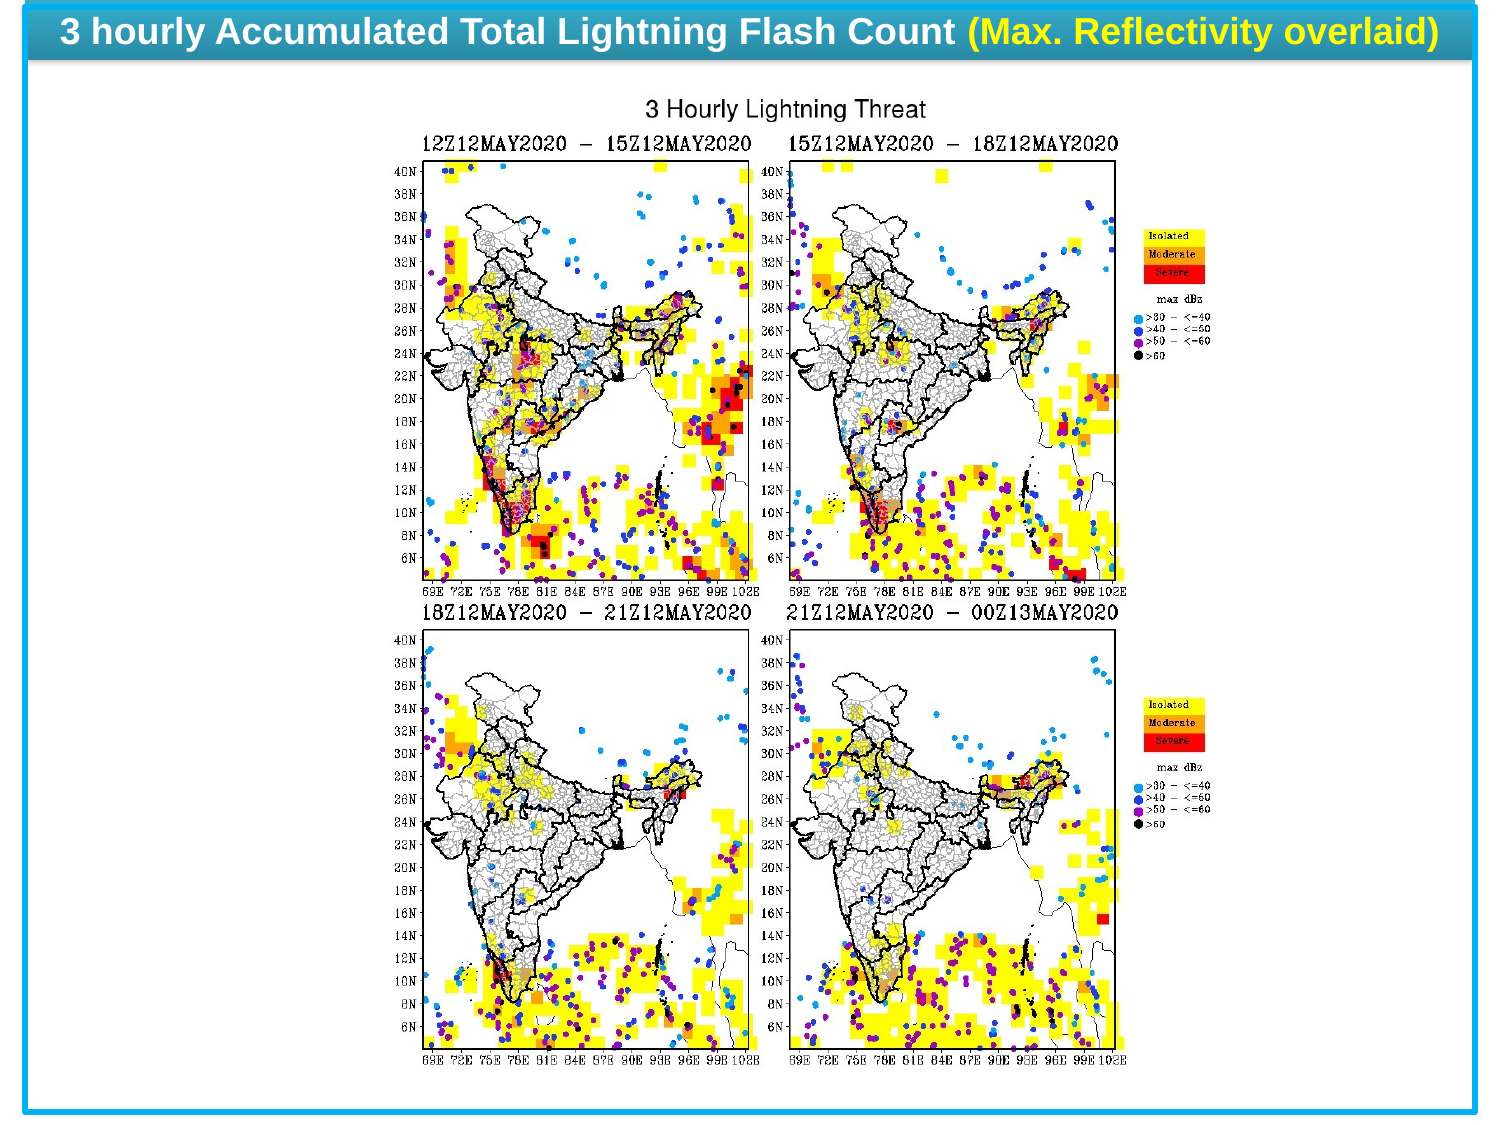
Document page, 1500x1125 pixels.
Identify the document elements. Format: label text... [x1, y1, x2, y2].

picture [388, 93, 1212, 1069]
text_box [23, 5, 1477, 1114]
text_box 3 hourly Accumulated Total Lightning Flash Count (Max. Reflectivity overlaid) [24, 0, 1475, 5]
